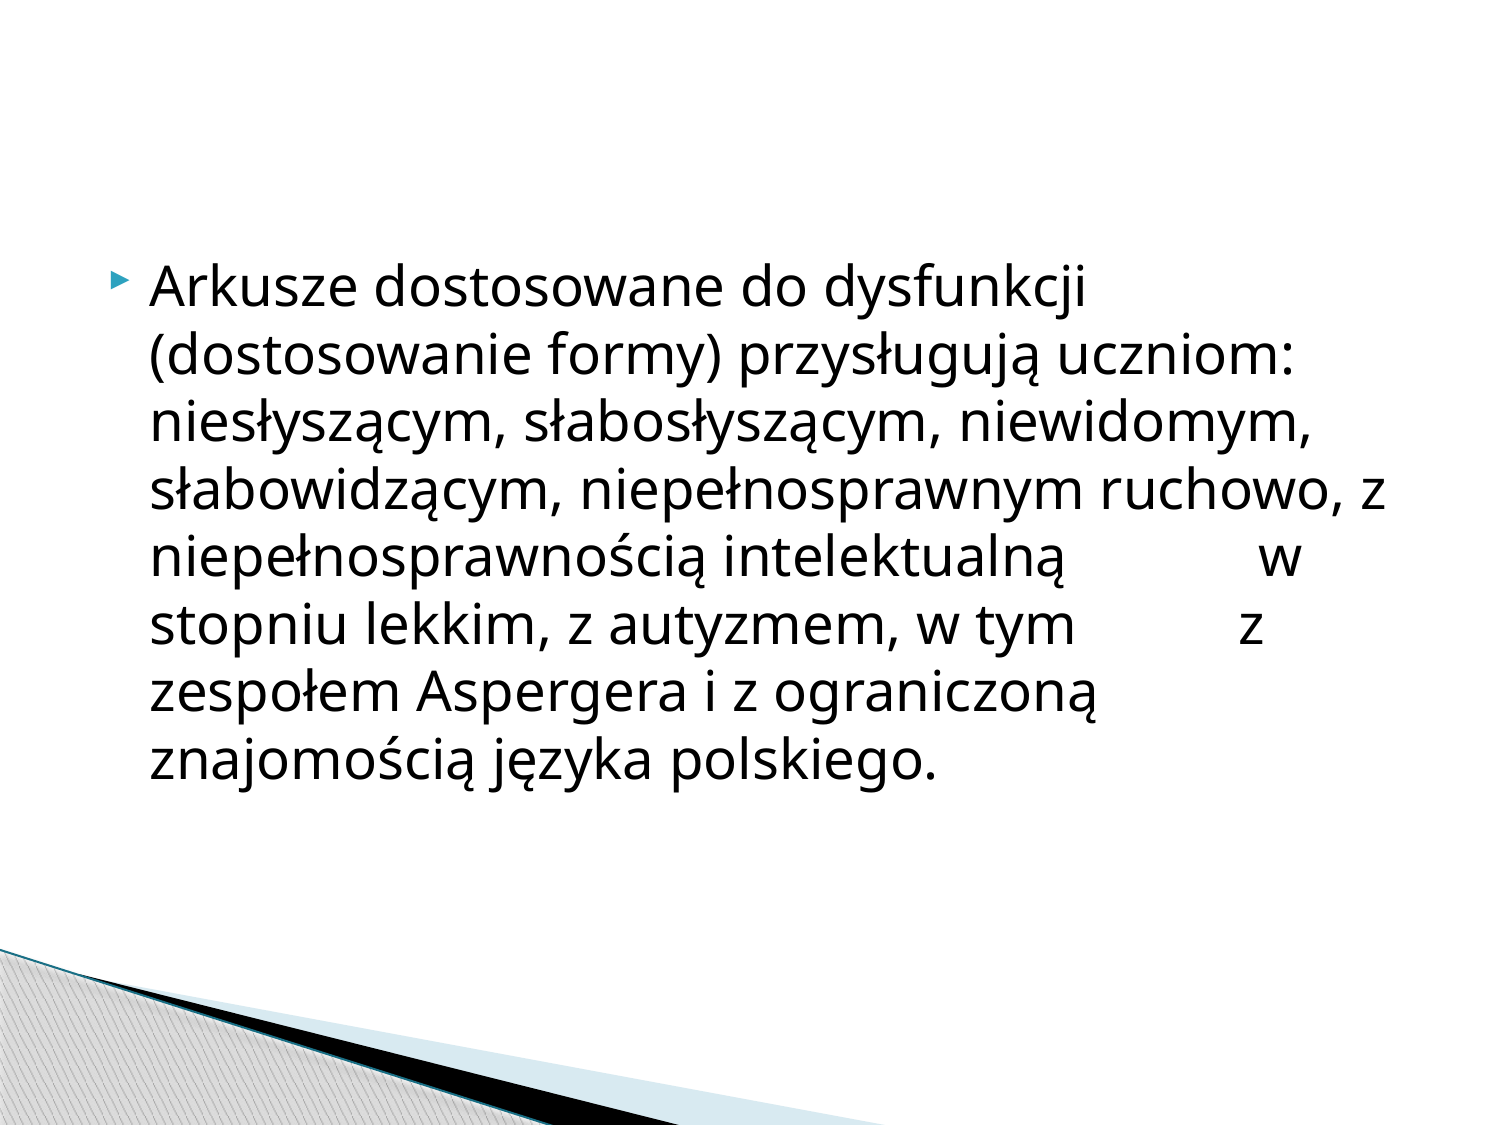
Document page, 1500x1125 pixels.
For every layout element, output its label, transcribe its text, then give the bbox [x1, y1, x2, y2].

list Arkusze dostosowane do dysfunkcji (dostosowanie formy) przysługują uczniom: niesłyszącym, słabosłyszącym, niewidomym, słabowidzącym, niepełnosprawnym ruchowo, z niepełnosprawnością intelektualną w stopniu lekkim, z autyzmem, w tym z zespołem Aspergera i z ograniczoną znajomością języka polskiego. [75, 243, 1425, 986]
